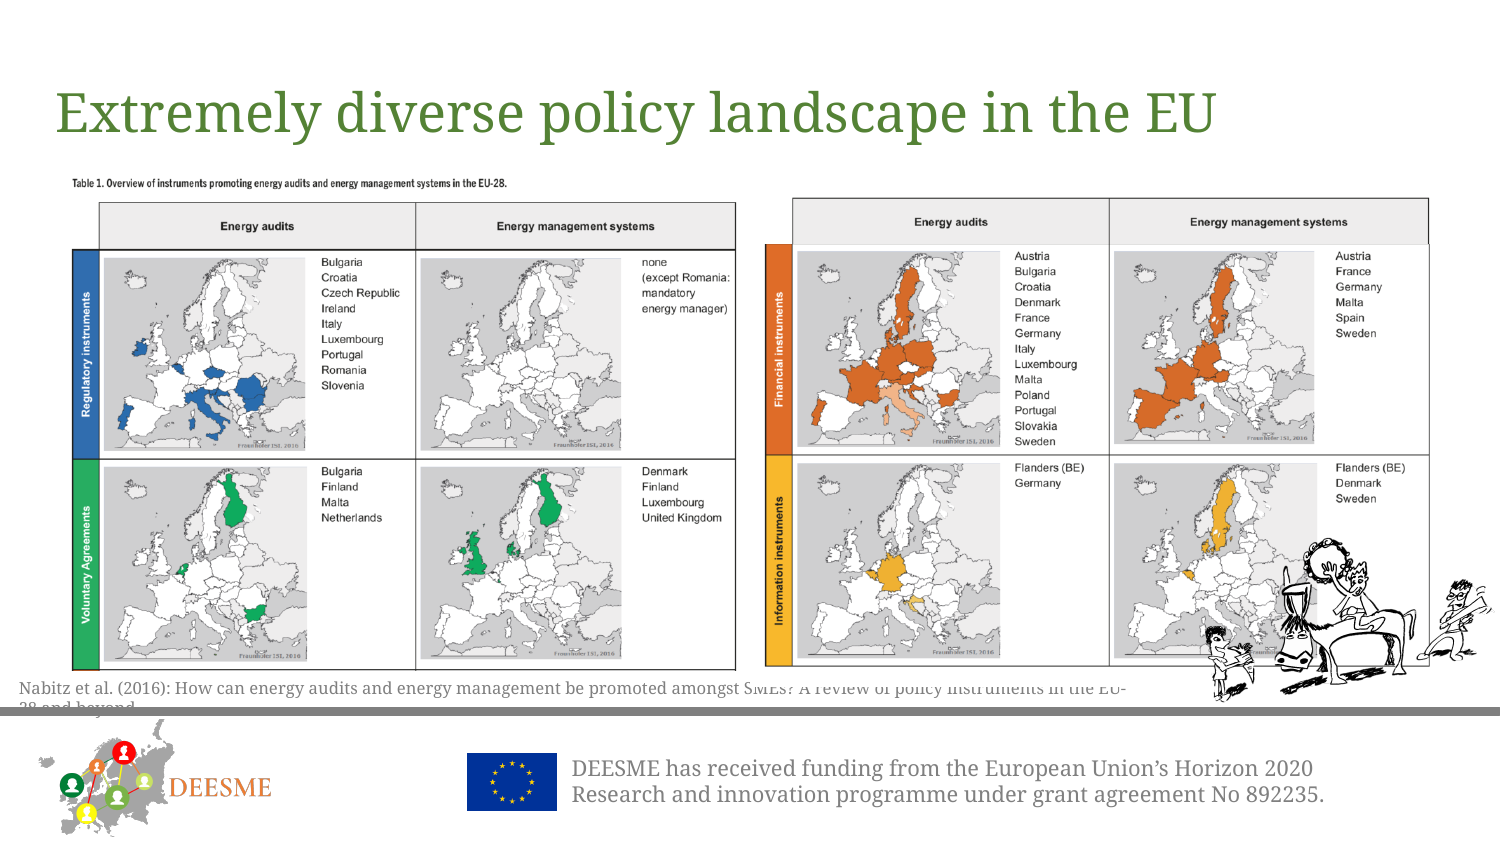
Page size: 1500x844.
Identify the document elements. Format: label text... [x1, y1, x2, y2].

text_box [750, 186, 1444, 688]
picture [38, 719, 274, 844]
picture [57, 167, 741, 671]
picture [467, 753, 557, 811]
title Extremely diverse policy landscape in the EU [40, 0, 1474, 224]
picture [1190, 523, 1500, 717]
